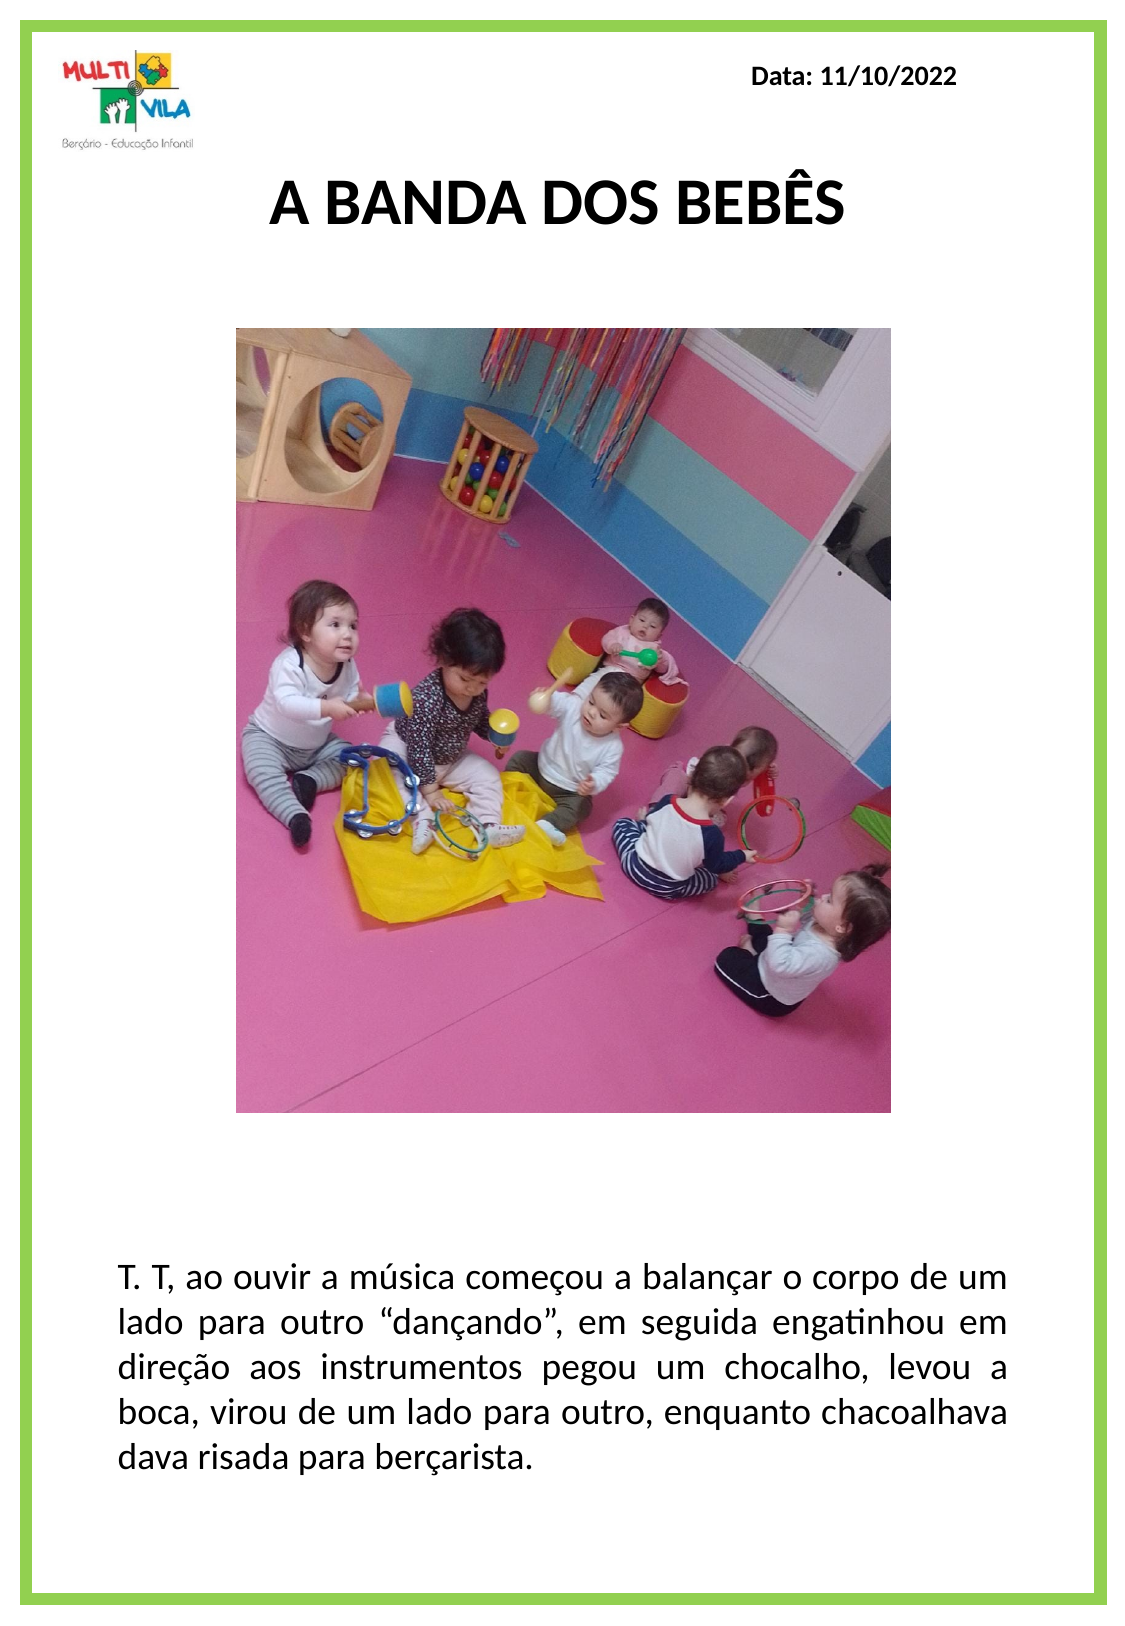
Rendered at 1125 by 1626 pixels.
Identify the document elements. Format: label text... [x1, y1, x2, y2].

picture [236, 328, 891, 1113]
text_box [25, 25, 1101, 1600]
text_box Data: 11/10/2022 [736, 50, 1099, 167]
text_box A BANDA DOS BEBÊS [44, 150, 1072, 245]
picture [58, 50, 195, 152]
text_box T. T, ao ouvir a música começou a balançar o corpo de um lado para outro “dançando”, em seguida engatinhou em direção aos instrumentos pegou um chocalho, levou a boca, virou de um lado para outro, enquanto chacoalhava dava risada para berçarista. [102, 1244, 1024, 1485]
